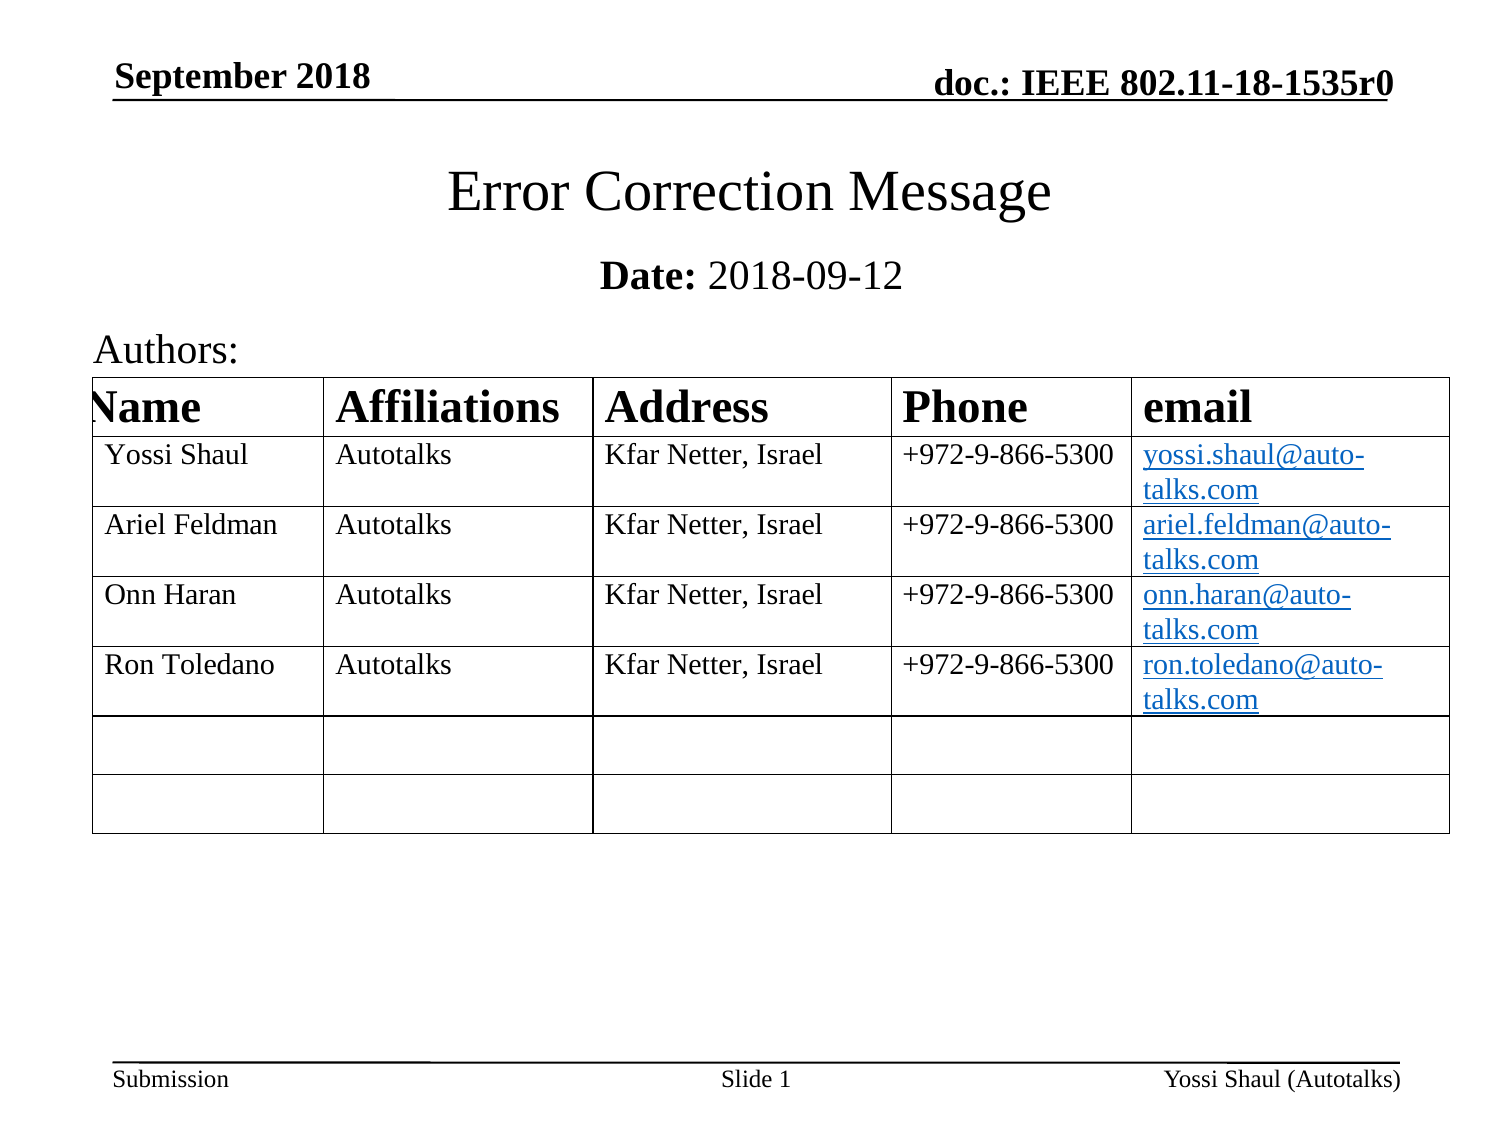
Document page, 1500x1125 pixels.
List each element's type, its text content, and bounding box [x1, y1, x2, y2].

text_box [22, 376, 1458, 884]
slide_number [114, 51, 423, 97]
text_box Authors: [77, 314, 316, 375]
title Error Correction Message [77, 137, 1423, 238]
slide_number Slide 1 [712, 1061, 800, 1123]
list Date: 2018-09-12 [114, 240, 1390, 306]
footer Yossi Shaul (Autotalks) [878, 1061, 1402, 1093]
